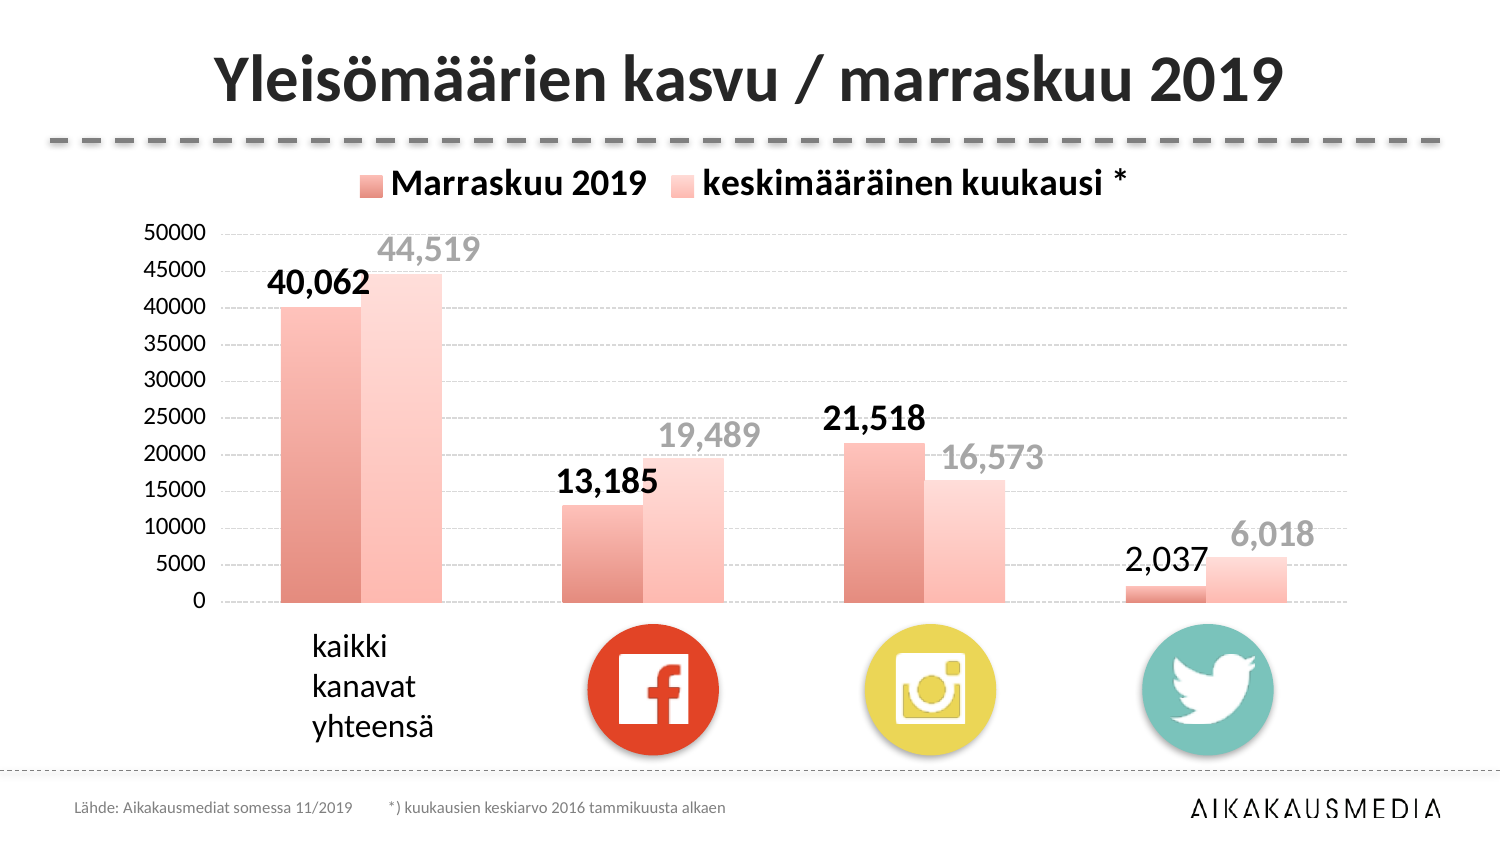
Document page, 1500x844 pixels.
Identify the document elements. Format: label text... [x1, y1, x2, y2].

table_cell 257 [1081, 141, 1093, 148]
table_cell 257 [1179, 141, 1192, 148]
table_cell 257 [200, 141, 212, 148]
table_cell 257 [330, 141, 342, 148]
table_cell 257 [395, 141, 408, 148]
table_cell 257 [591, 141, 604, 148]
table_cell 257 [820, 141, 832, 148]
text_box *) kuukausien keskiarvo 2016 tammikuusta alkaen [372, 789, 742, 825]
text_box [117, 148, 1373, 756]
title Yleisömäärien kasvu / marraskuu 2019 [27, 0, 1473, 150]
table_cell 257 [983, 141, 996, 148]
table_cell 257 [722, 141, 734, 148]
table_cell 257 [559, 141, 571, 148]
table_cell 257 [134, 141, 147, 148]
table_cell 257 [1372, 141, 1445, 150]
table_cell 257 [885, 141, 898, 148]
table_cell 257 [1277, 141, 1289, 148]
table_cell 257 [787, 141, 800, 148]
table_cell 257 [951, 141, 963, 148]
table_cell 257 [689, 141, 702, 148]
table_cell 257 [1310, 141, 1322, 148]
table_cell 257 [657, 141, 669, 148]
table_cell 257 [428, 141, 440, 148]
table_cell 257 [493, 141, 506, 148]
table_cell 257 [624, 141, 636, 148]
table_cell 257 [1146, 141, 1159, 148]
table_cell 257 [363, 141, 375, 148]
table_cell 257 [1114, 141, 1126, 148]
table_cell 257 [918, 141, 930, 148]
table_cell 257 [853, 141, 865, 148]
table_cell 257 [1212, 141, 1224, 148]
table_cell 257 [1048, 141, 1061, 148]
table_cell 257 [1342, 141, 1355, 148]
table_cell 257 [526, 141, 538, 148]
table_cell 257 [167, 141, 179, 148]
table_cell 257 [232, 141, 244, 148]
table_cell 257 [297, 141, 310, 148]
table_cell 257 [1244, 141, 1257, 148]
table_cell 257 [461, 141, 473, 148]
table_cell 257 [265, 141, 277, 148]
text_box Lähde: Aikakausmediat somessa 11/2019 [59, 789, 369, 825]
table_cell 257 [47, 139, 117, 150]
table_cell 257 [1016, 141, 1028, 148]
table_cell 257 [755, 141, 767, 148]
